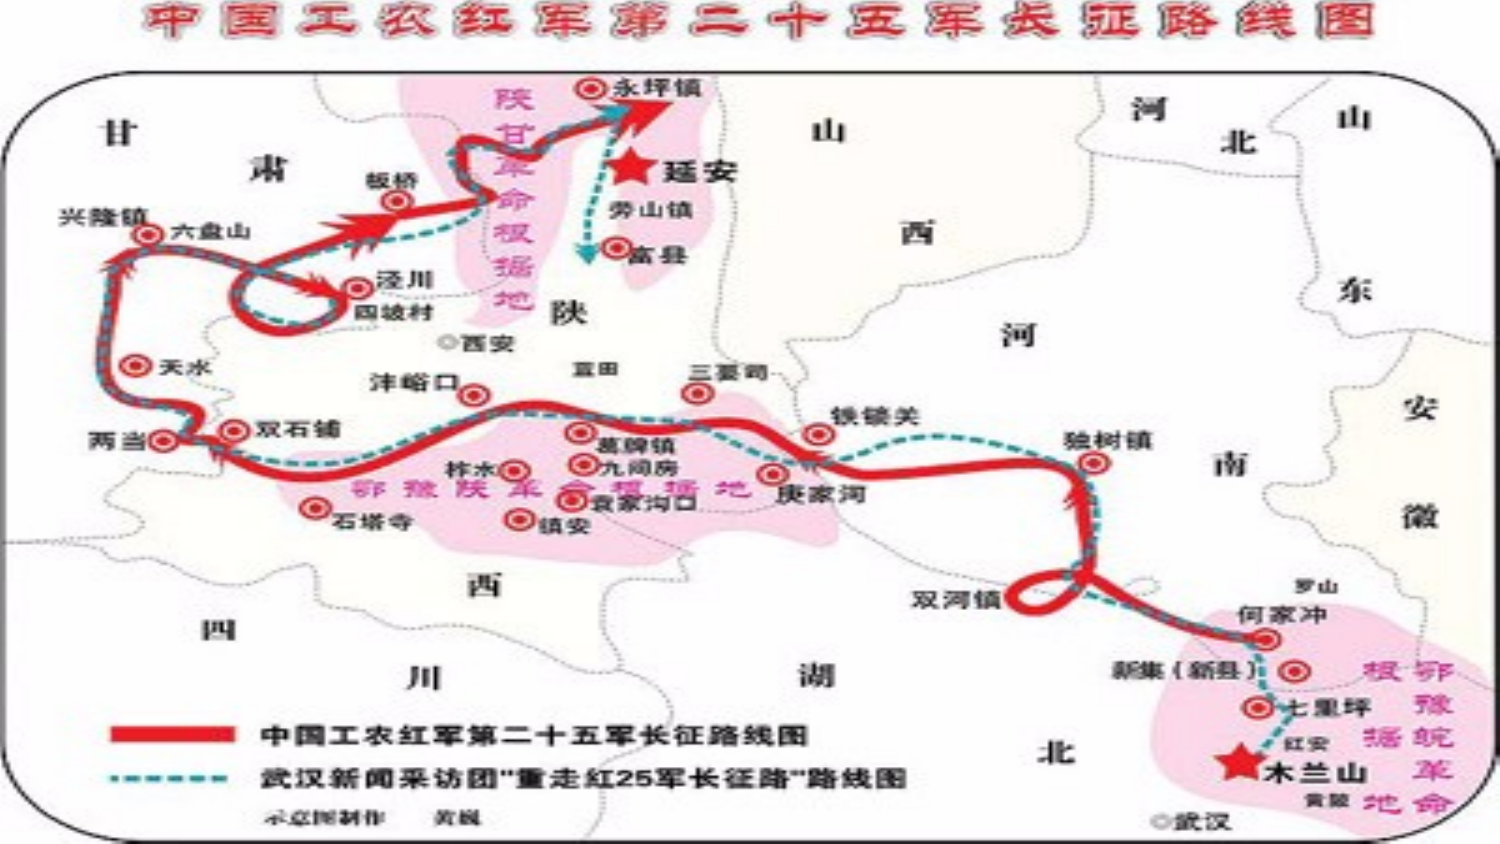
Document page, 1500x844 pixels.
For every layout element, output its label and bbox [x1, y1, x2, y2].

list [0, 0, 1500, 844]
